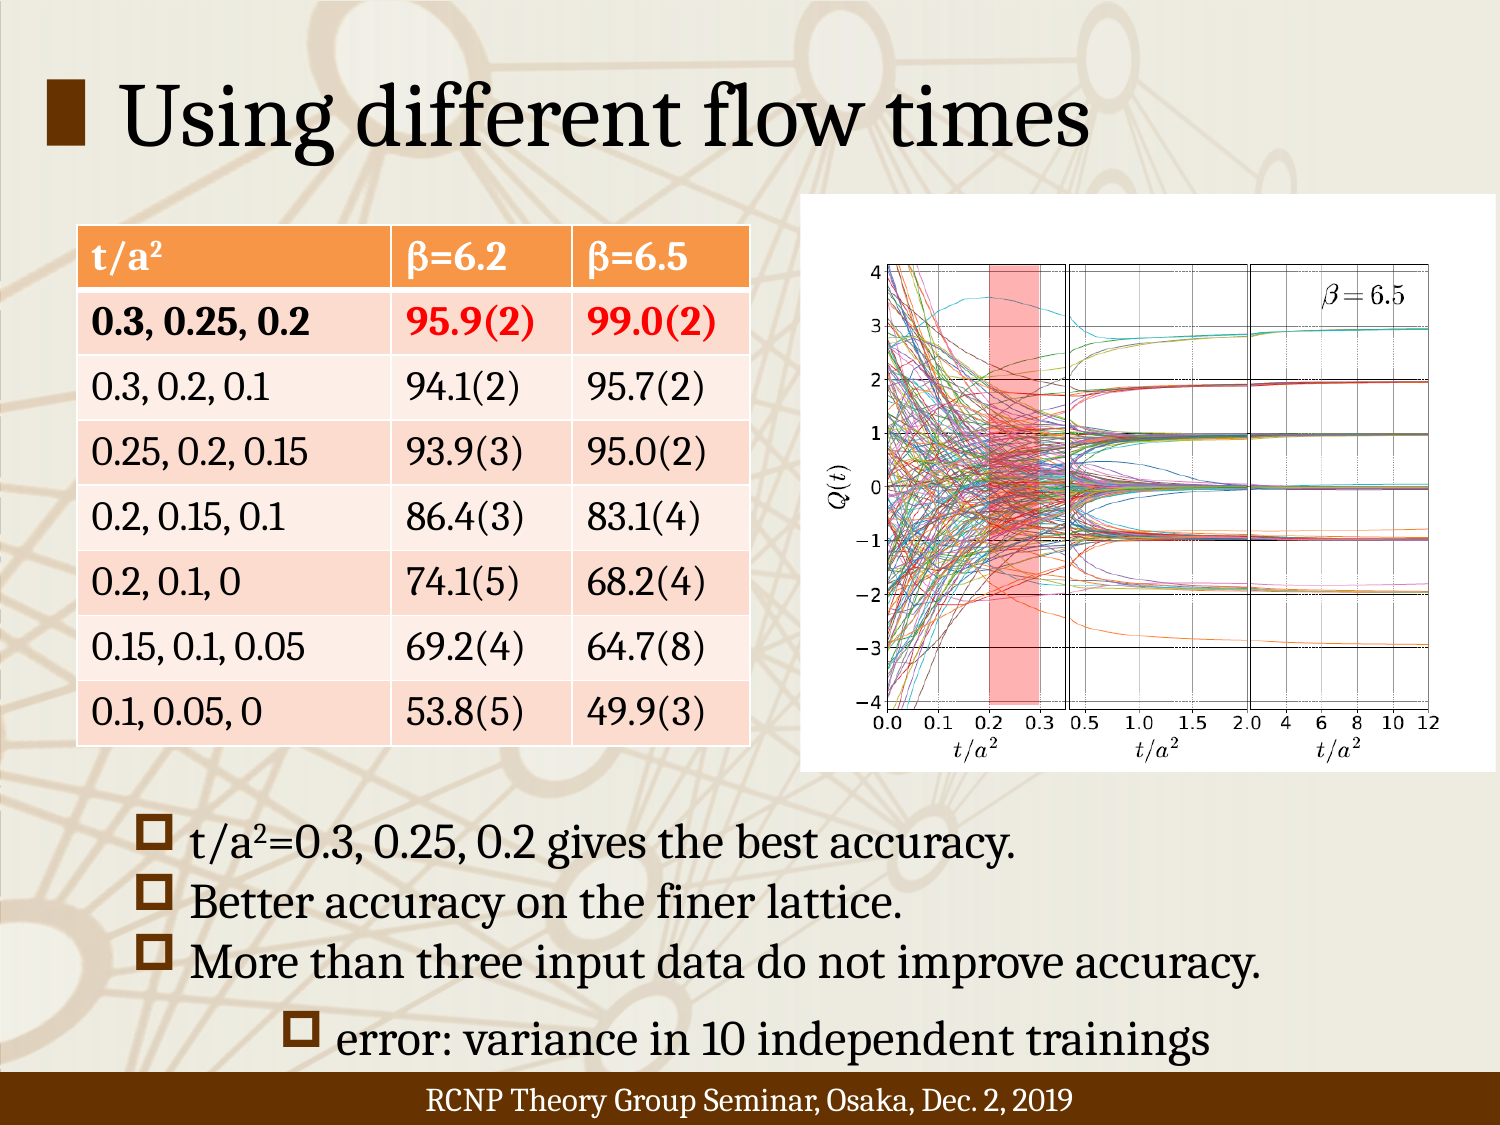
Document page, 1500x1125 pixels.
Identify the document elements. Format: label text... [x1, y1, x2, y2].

table_cell 95.7(2) [573, 356, 749, 419]
table_cell 95.0(2) [573, 421, 749, 484]
table_cell 99.0(2) [573, 293, 749, 354]
table_cell 53.8(5) [392, 681, 571, 745]
table_cell 64.7(8) [573, 616, 749, 680]
table_cell 83.1(4) [573, 486, 749, 550]
table_cell 68.2(4) [573, 551, 749, 615]
table_cell 0.15, 0.1, 0.05 [78, 616, 390, 680]
table_cell 95.9(2) [392, 293, 571, 354]
title Using different flow times [103, 7, 1500, 225]
table_cell 74.1(5) [392, 551, 571, 615]
table_cell 0.2, 0.15, 0.1 [78, 486, 390, 550]
picture [0, 1, 1496, 1072]
text_box t/a2=0.3, 0.25, 0.2 gives the best accuracy. Better accuracy on the finer lattice. More than three input data do not improve accuracy. [118, 801, 1277, 997]
table_cell 49.9(3) [573, 681, 749, 745]
table_header t/a2 [78, 226, 390, 287]
text_box error: variance in 10 independent trainings [265, 998, 1226, 1074]
table_cell 0.3, 0.25, 0.2 [78, 293, 390, 354]
table_cell 0.2, 0.1, 0 [78, 551, 390, 615]
table_cell 0.25, 0.2, 0.15 [78, 421, 390, 484]
table_cell 0.3, 0.2, 0.1 [78, 356, 390, 419]
table_cell 69.2(4) [392, 616, 571, 680]
table_cell 94.1(2) [392, 356, 571, 419]
table_cell 93.9(3) [392, 421, 571, 484]
table_cell 86.4(3) [392, 486, 571, 550]
table_cell 0.1, 0.05, 0 [78, 681, 390, 745]
table_header b=6.2 [392, 226, 571, 287]
table_header b=6.5 [573, 226, 749, 287]
